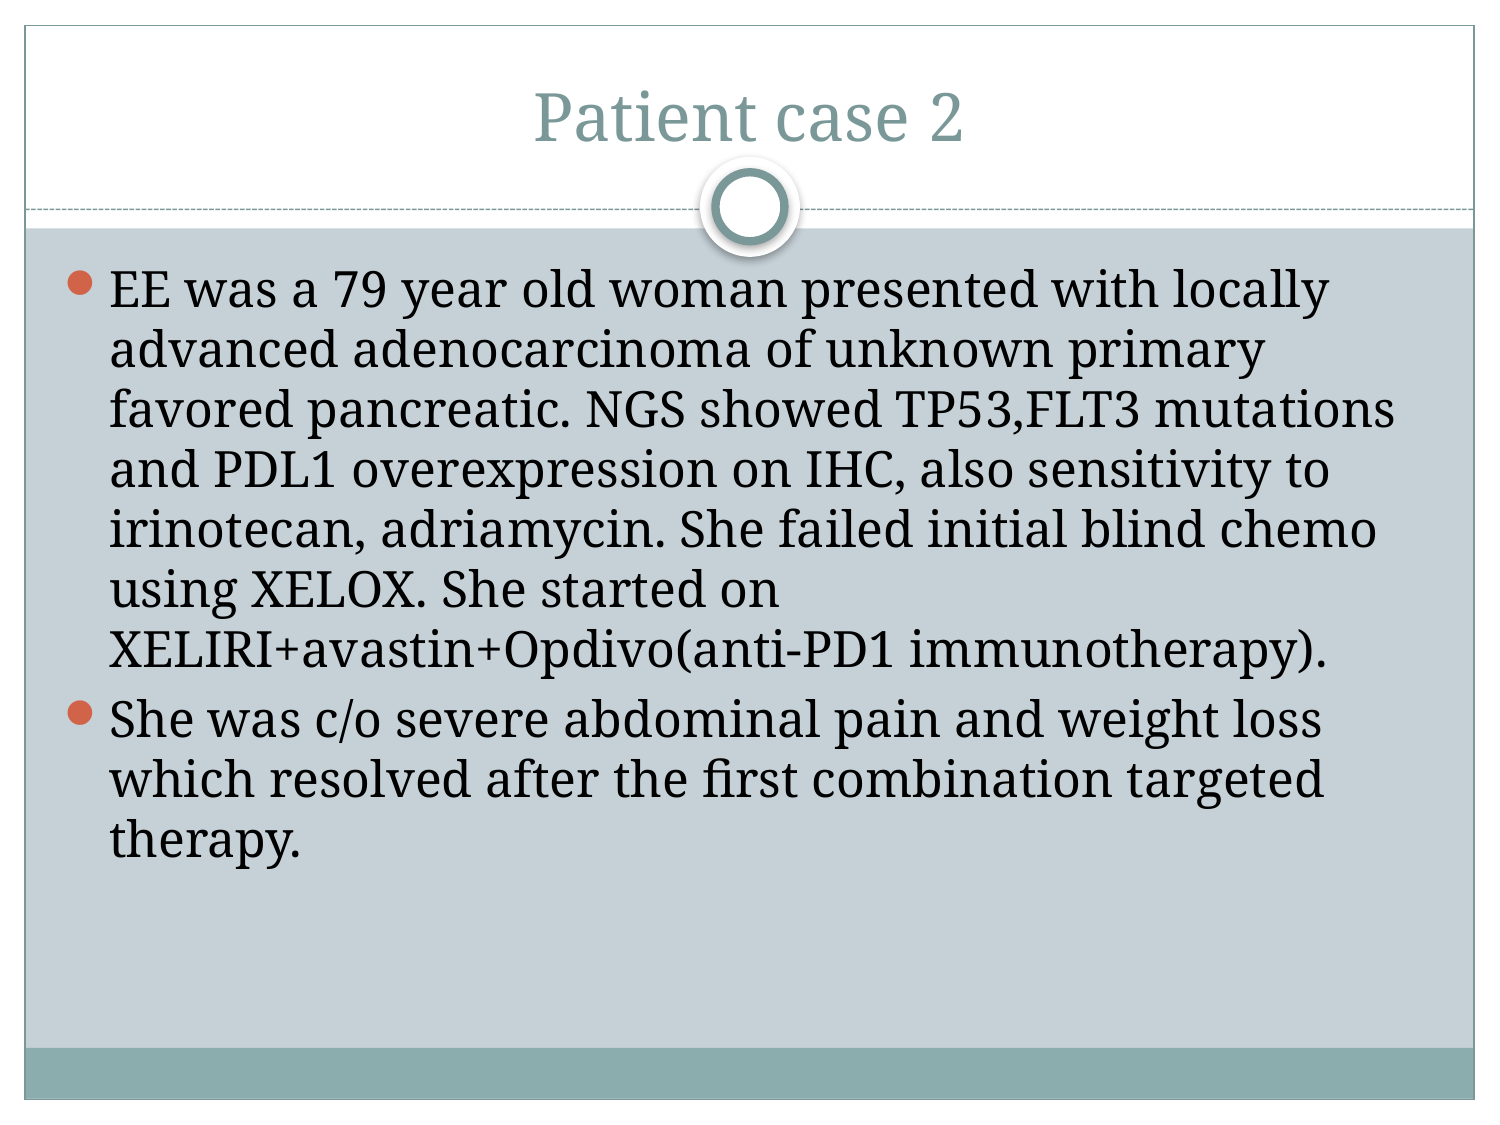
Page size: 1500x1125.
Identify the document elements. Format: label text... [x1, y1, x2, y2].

title Patient case 2 [49, 37, 1450, 162]
list EE was a 79 year old woman presented with locally advanced adenocarcinoma of unknown primary favored pancreatic. NGS showed TP53,FLT3 mutations and PDL1 overexpression on IHC, also sensitivity to irinotecan, adriamycin. She failed initial blind chemo using XELOX. She started on XELIRI+avastin+Opdivo(anti-PD1 immunotherapy). She was c/o severe abdominal pain and weight loss which resolved after the first combination targeted therapy. [49, 250, 1445, 1001]
